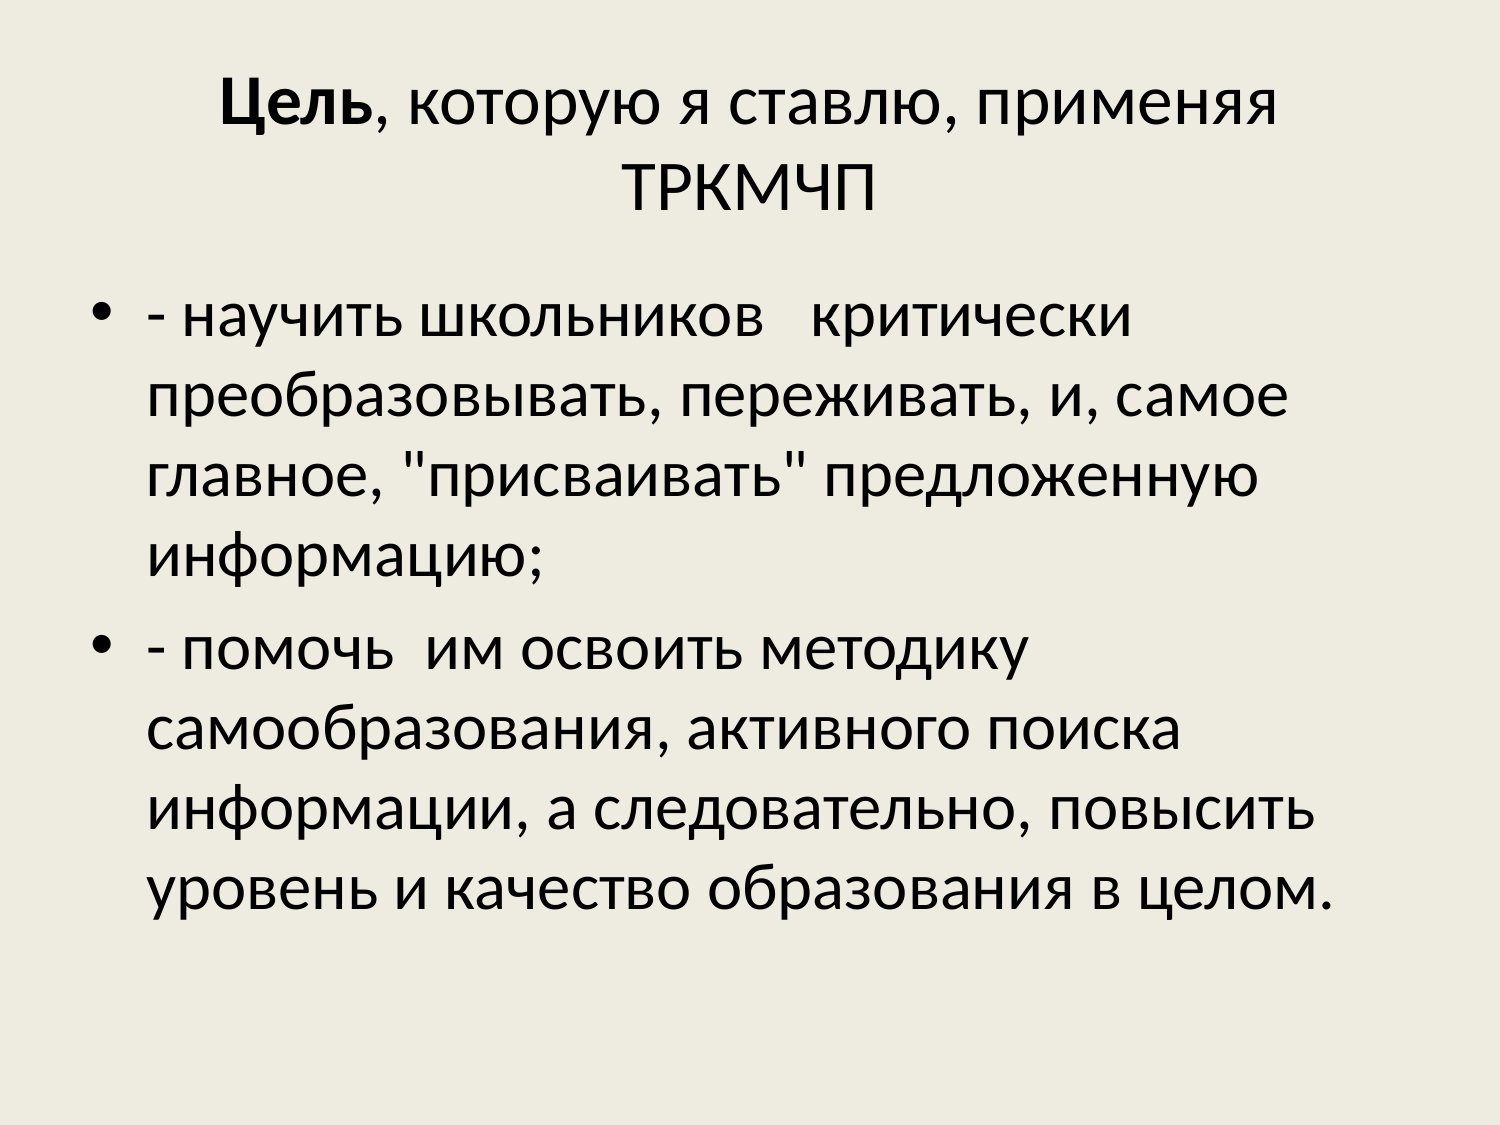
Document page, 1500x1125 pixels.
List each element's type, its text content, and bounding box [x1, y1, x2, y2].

list - научить школьников критически преобразовывать, переживать, и, самое главное, "присваивать" предложенную информацию; - помочь им освоить методику самообразования, активного поиска информации, а следовательно, повысить уровень и качество образования в целом. [75, 262, 1425, 1005]
title Цель, которую я ставлю, применяя ТРКМЧП [75, 45, 1425, 233]
